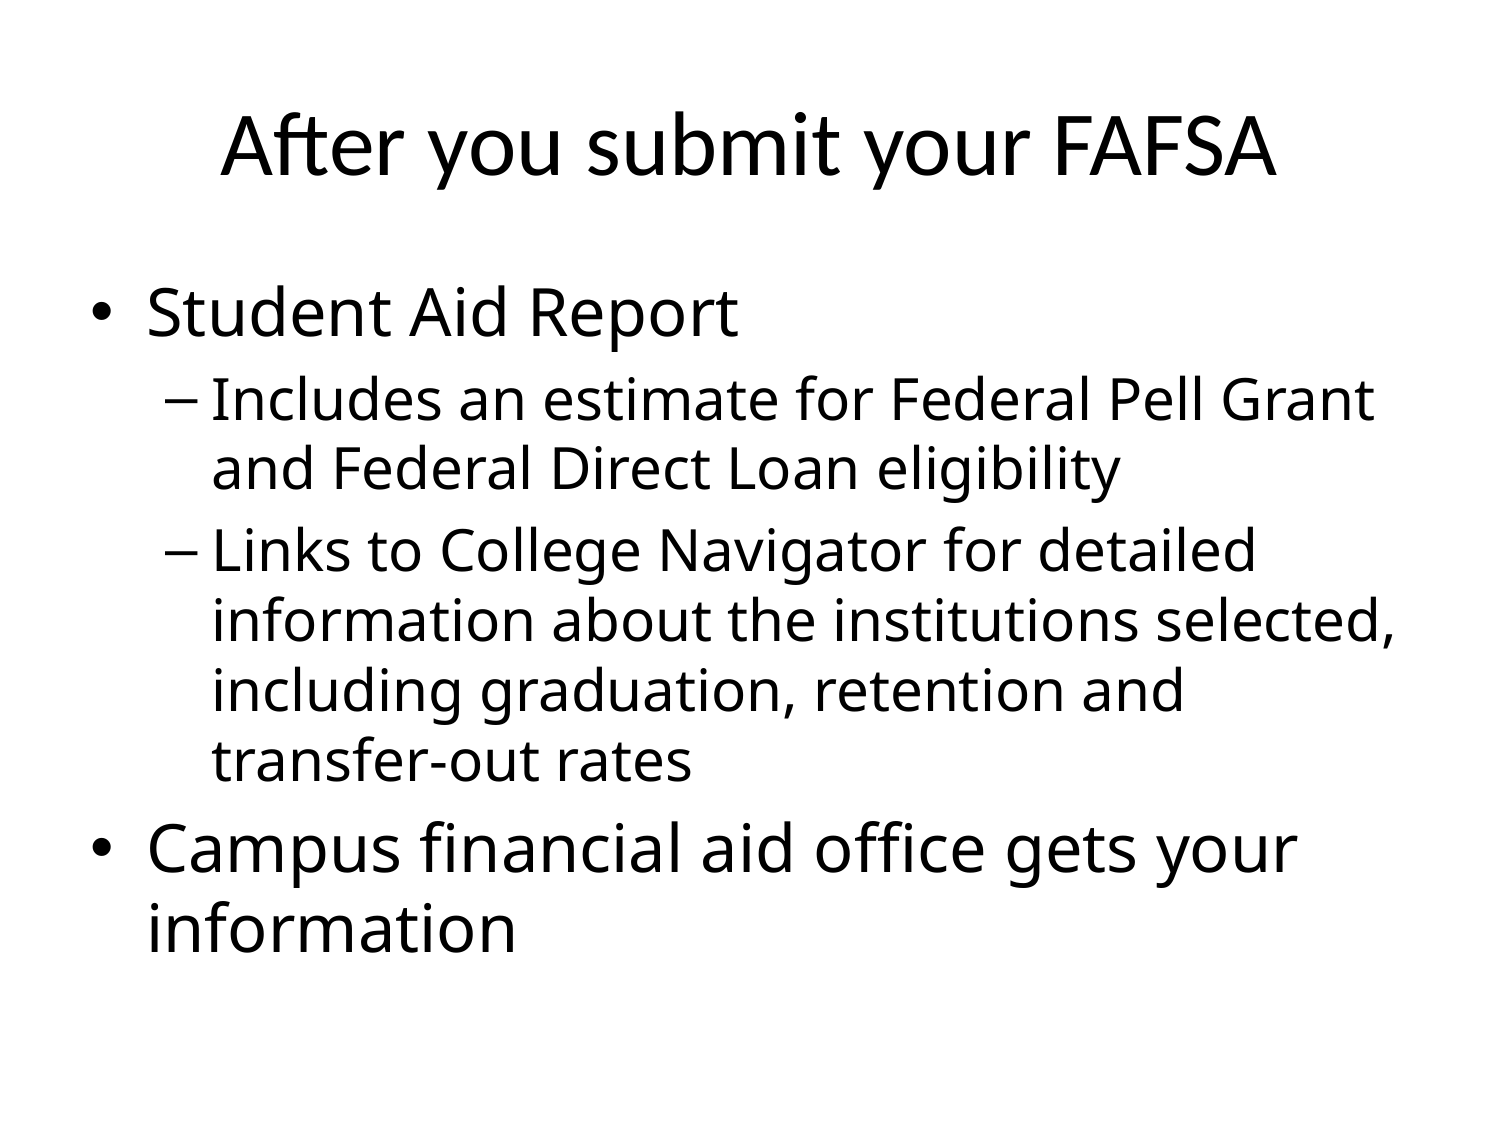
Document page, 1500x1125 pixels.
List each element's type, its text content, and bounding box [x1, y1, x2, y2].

list Student Aid Report Includes an estimate for Federal Pell Grant and Federal Direct Loan eligibility Links to College Navigator for detailed information about the institutions selected, including graduation, retention and transfer-out rates Campus financial aid office gets your information [75, 262, 1425, 1005]
title After you submit your FAFSA [75, 45, 1425, 233]
